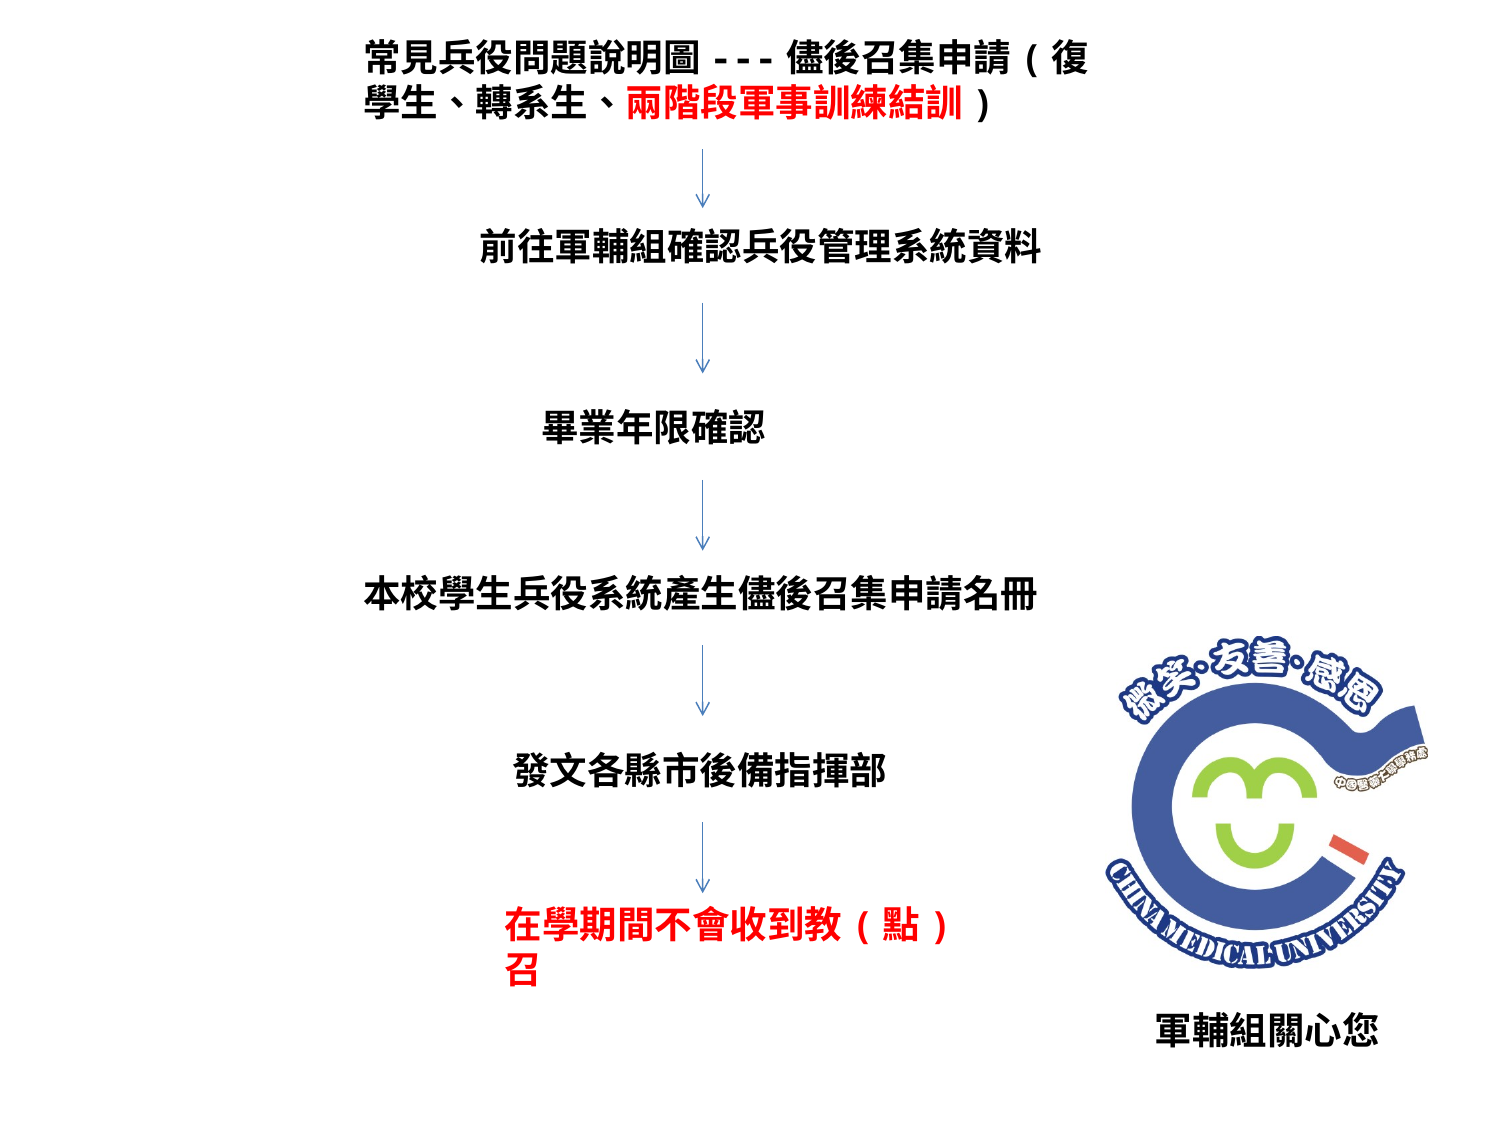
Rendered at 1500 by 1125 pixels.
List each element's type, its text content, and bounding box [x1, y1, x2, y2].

text_box 發文各縣市後備指揮部 [454, 739, 1022, 800]
text_box 軍輔組關心您 [1139, 999, 1424, 1104]
text_box 本校學生兵役系統產生儘後召集申請名冊 [348, 562, 1081, 623]
picture [1105, 636, 1428, 969]
text_box 在學期間不會收到教(點)召 [490, 893, 987, 1043]
text_box 常見兵役問題說明圖---儘後召集申請(復學生、轉系生、兩階段軍事訓練結訓) [348, 27, 1105, 177]
text_box 畢業年限確認 [466, 397, 998, 457]
text_box 前往軍輔組確認兵役管理系統資料 [464, 215, 1069, 276]
